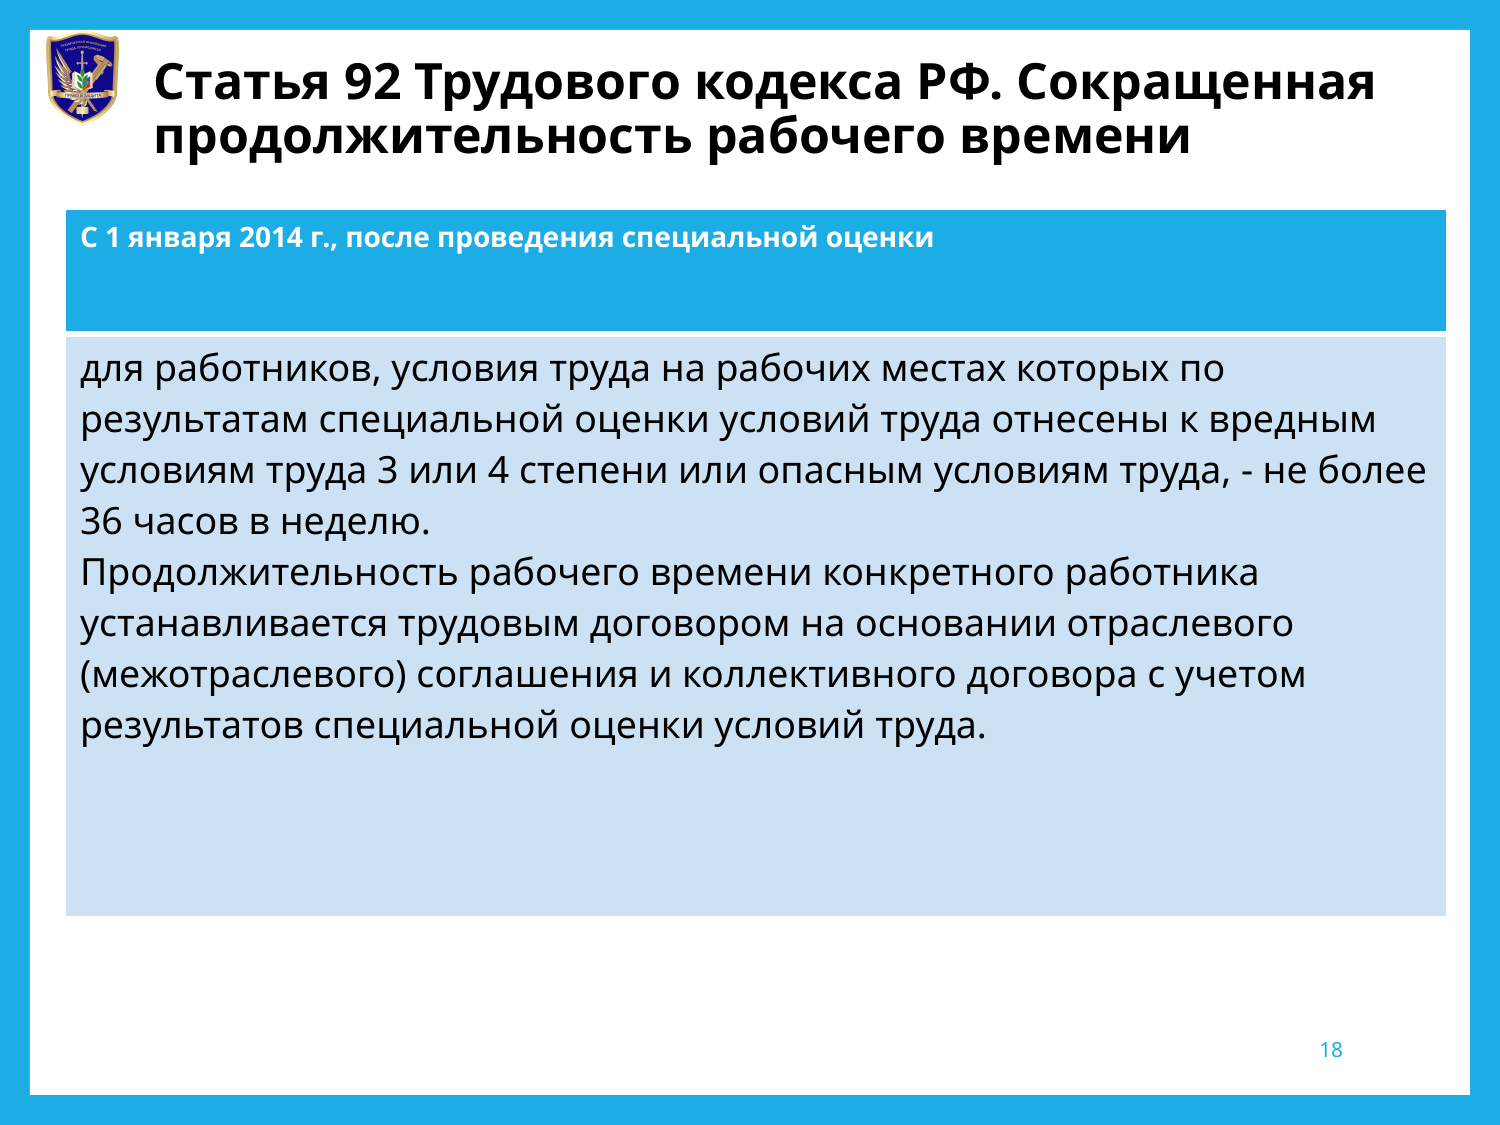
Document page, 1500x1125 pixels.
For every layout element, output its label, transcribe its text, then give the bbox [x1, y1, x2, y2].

table_cell для работников, условия труда на рабочих местах которых по результатам специальной оценки условий труда отнесены к вредным условиям труда 3 или 4 степени или опасным условиям труда, - не более 36 часов в неделю. Продолжительность рабочего времени конкретного работника устанавливается трудовым договором на основании отраслевого (межотраслевого) соглашения и коллективного договора с учетом результатов специальной оценки условий труда. [66, 337, 1446, 916]
table_header С 1 января 2014 г., после проведения специальной оценки [66, 210, 1446, 331]
slide_number 18 [1147, 1020, 1358, 1081]
title Статья 92 Трудового кодекса РФ. Сокращенная продолжительность рабочего времени [138, 54, 1489, 168]
picture [46, 30, 119, 126]
